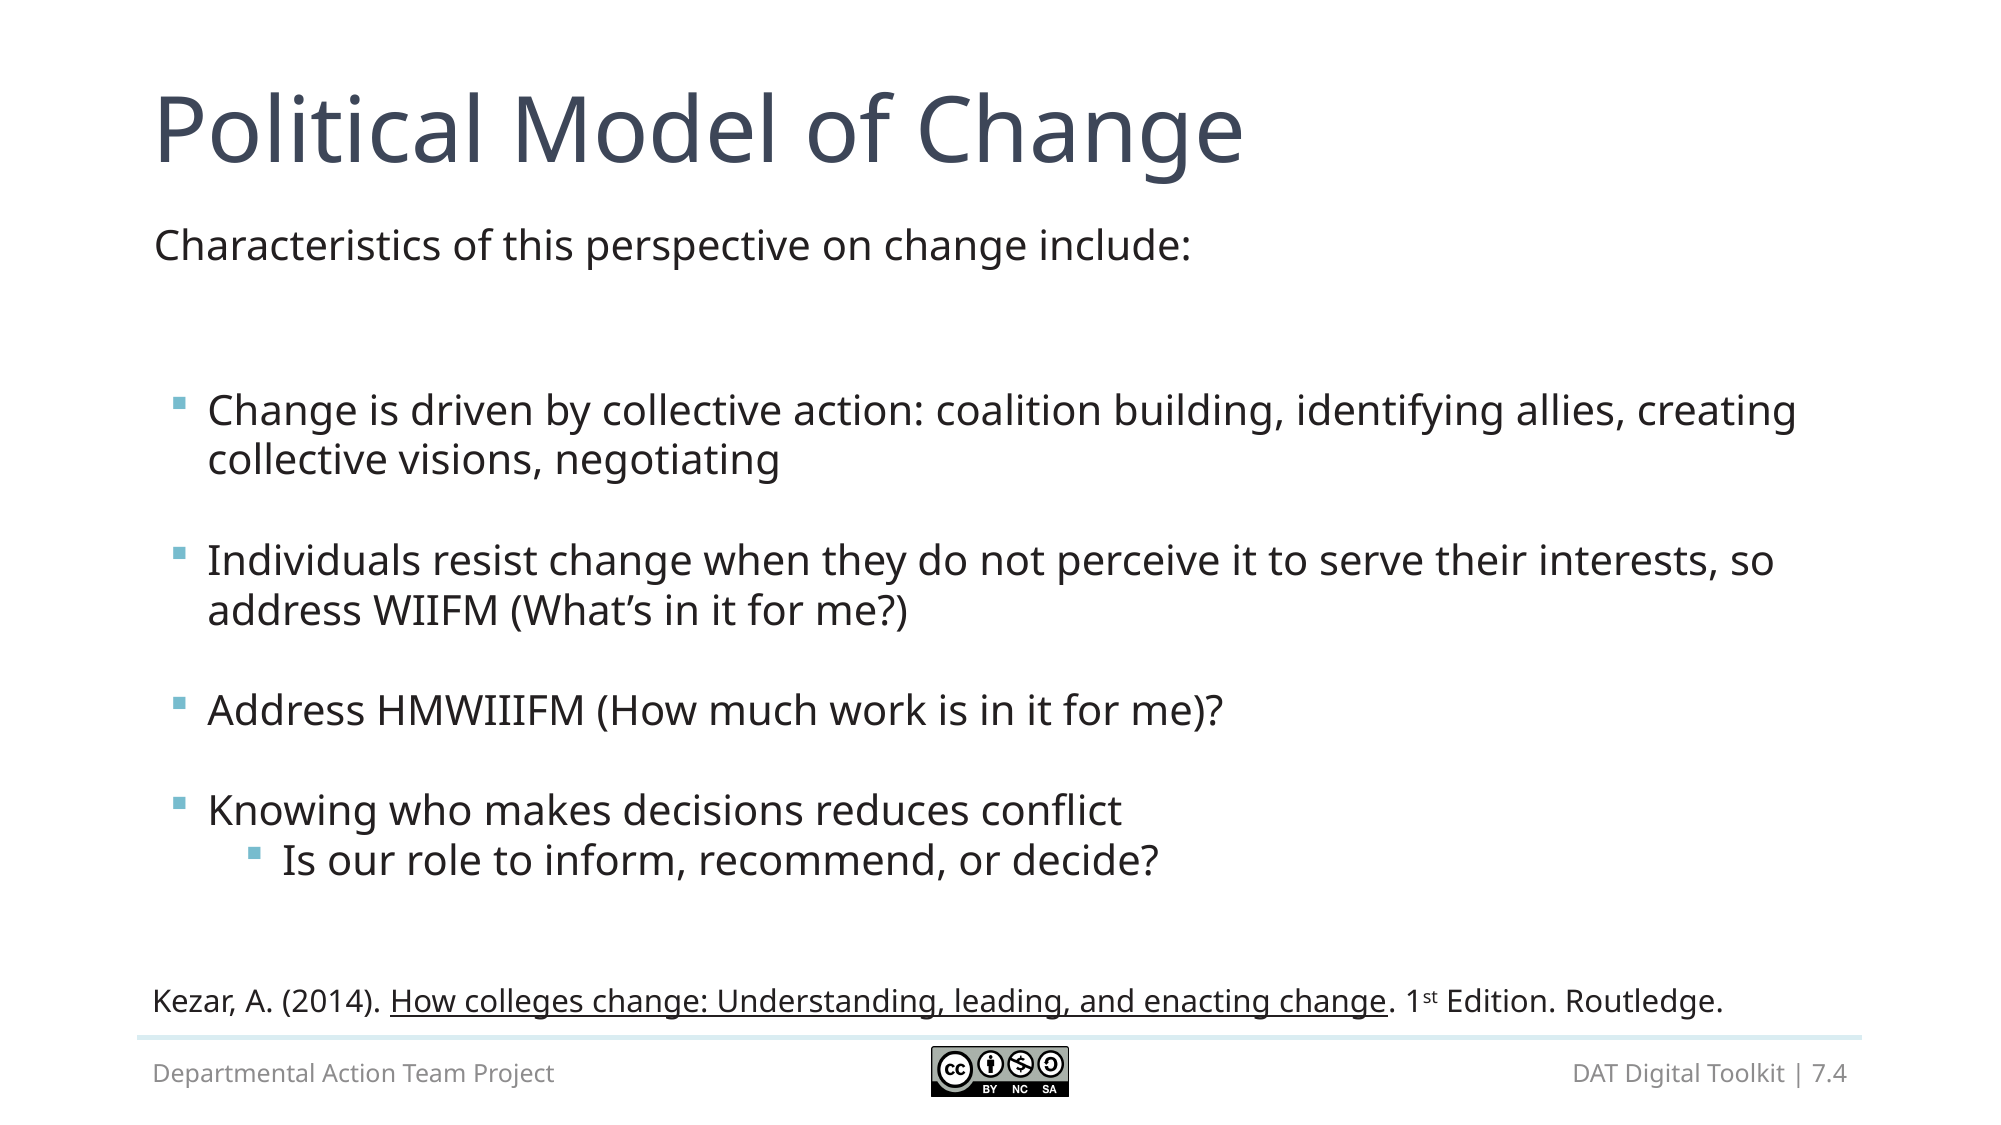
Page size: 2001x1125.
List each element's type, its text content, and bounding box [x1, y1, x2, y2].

text_box Political Model of Change [137, 59, 1863, 205]
slide_number DAT Digital Toolkit | 7.4 [1412, 1042, 1863, 1103]
list Change is driven by collective action: coalition building, identifying allies, creating collective visions, negotiating Individuals resist change when they do not perceive it to serve their interests, so address WIIFM (What’s in it for me?) Address HMWIIIFM (How much work is in it for me)? Knowing who makes decisions reduces conflict Is our role to inform, recommend, or decide? [154, 375, 1880, 1036]
picture [931, 1046, 1069, 1097]
slide_number Departmental Action Team Project [137, 1056, 588, 1103]
text_box Kezar, A. (2014). How colleges change: Understanding, leading, and enacting change. 1st Edition. Routledge. [137, 973, 1862, 1056]
text_box Characteristics of this perspective on change include: [120, 210, 1846, 269]
